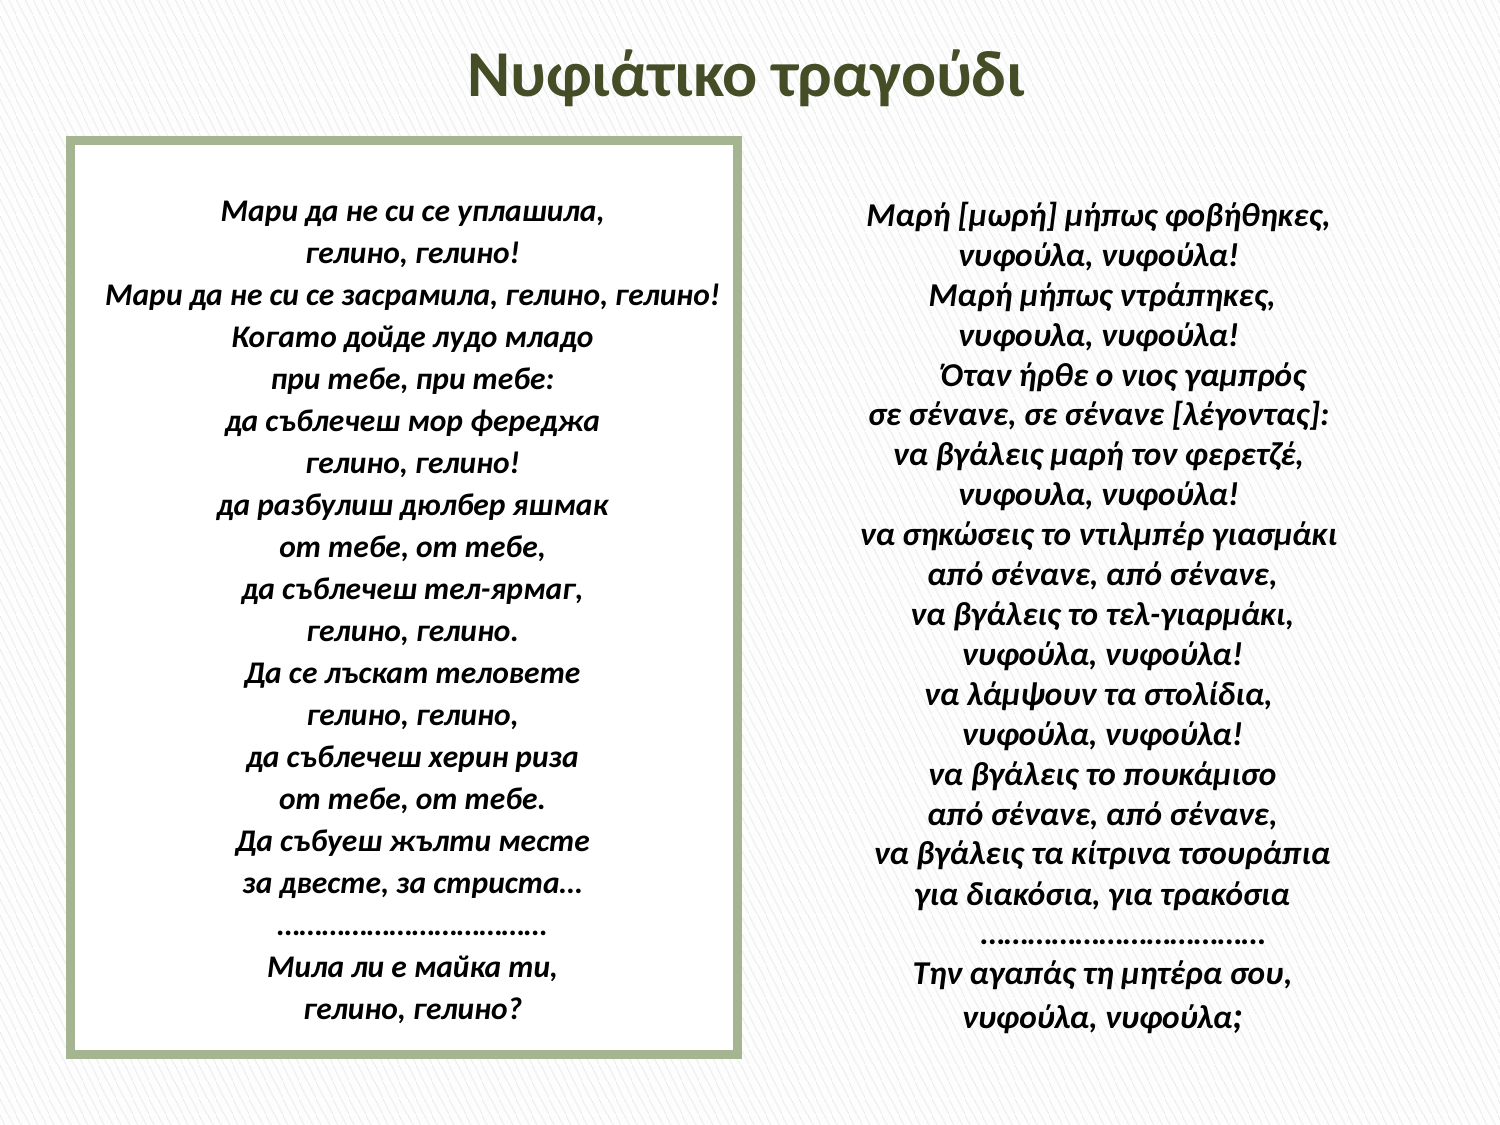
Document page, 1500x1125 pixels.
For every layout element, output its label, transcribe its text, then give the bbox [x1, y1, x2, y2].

list Μαρή [μωρή] μήπως φοβήθηκες, νυφούλα, νυφούλα! Μαρή μήπως ντράπηκες, νυφουλα, νυφούλα! Όταν ήρθε ο νιος γαμπρός σε σένανε, σε σένανε [λέγοντας]: να βγάλεις μαρή τον φερετζέ, νυφουλα, νυφούλα! να σηκώσεις το ντιλμπέρ γιασμάκι από σένανε, από σένανε, να βγάλεις το τελ-γιαρμάκι, νυφούλα, νυφούλα! να λάμψουν τα στολίδια, νυφούλα, νυφούλα! να βγάλεις το πουκάμισο από σένανε, από σένανε, να βγάλεις τα κίτρινα τσουράπια για διακόσια, για τρακόσια ……………………………… Την αγαπάς τη μητέρα σου, νυφούλα, νυφούλα; [761, 140, 1425, 1055]
title Νυφιάτικο τραγούδι [75, 23, 1418, 118]
list Мари да не си се уплашила, гелино, гелино! Мари да не си се засрамила, гелино, гелино! Когато дойде лудо младо при тебе, при тебе: да съблечеш мор фереджа гелино, гелино! да разбулиш дюлбер яшмак от тебе, от тебе, да съблечеш тел-ярмаг, гелино, гелино. Да се лъскат теловете гелино, гелино, да съблечеш херин риза от тебе, от тебе. Да събуеш жълти месте за двесте, за стриста… ……………………………… Мила ли е майка ти, гелино, гелино? [66, 136, 742, 1059]
